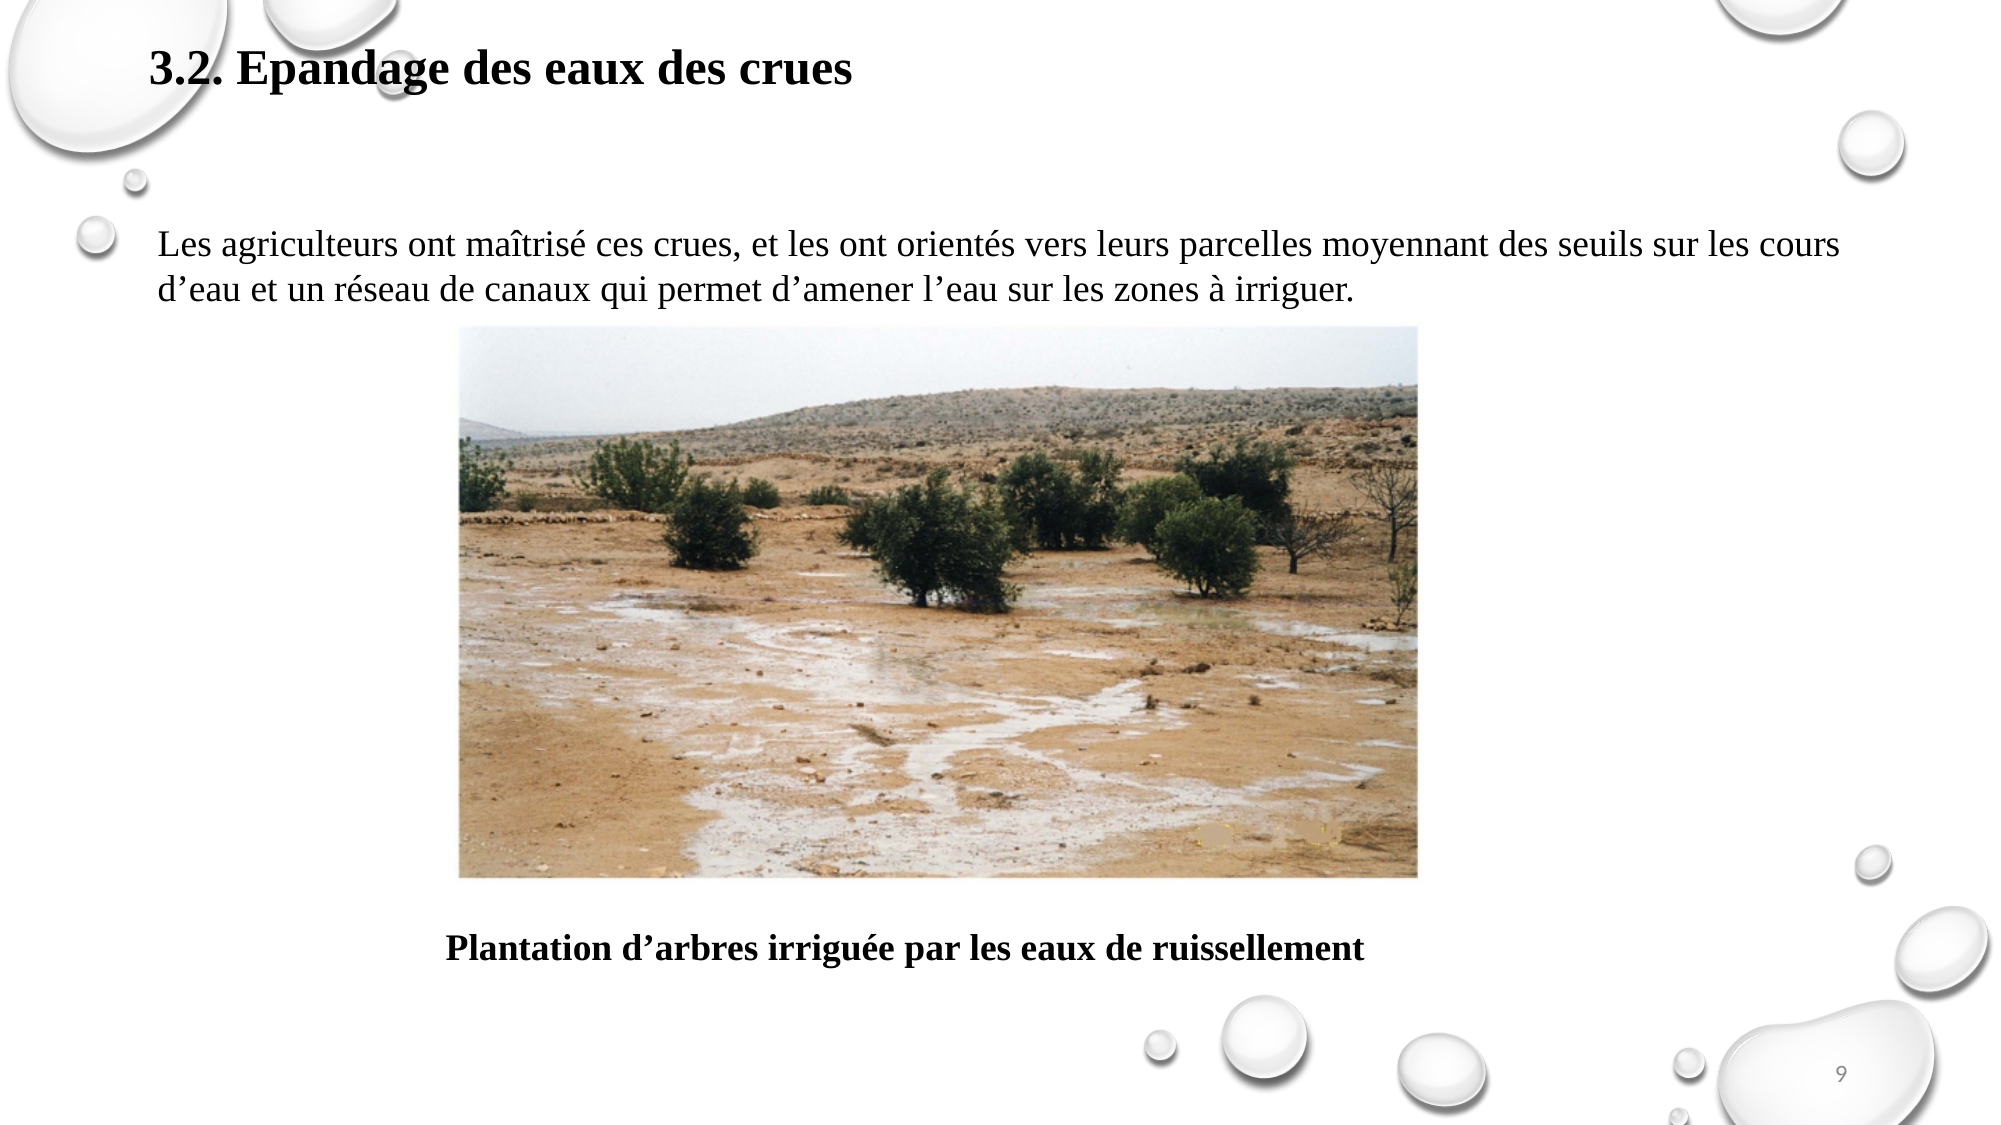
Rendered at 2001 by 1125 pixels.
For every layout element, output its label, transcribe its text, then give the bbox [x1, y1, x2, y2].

picture [0, 0, 2000, 1125]
title 3.2. Epandage des eaux des crues [133, 12, 1834, 124]
slide_number 9 [1412, 1042, 1863, 1103]
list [453, 322, 1425, 885]
text_box Les agriculteurs ont maîtrisé ces crues, et les ont orientés vers leurs parcelles moyennant des seuils sur les cours d’eau et un réseau de canaux qui permet d’amener l’eau sur les zones à irriguer. [142, 212, 1869, 317]
text_box Plantation d’arbres irriguée par les eaux de ruissellement [430, 915, 1537, 976]
